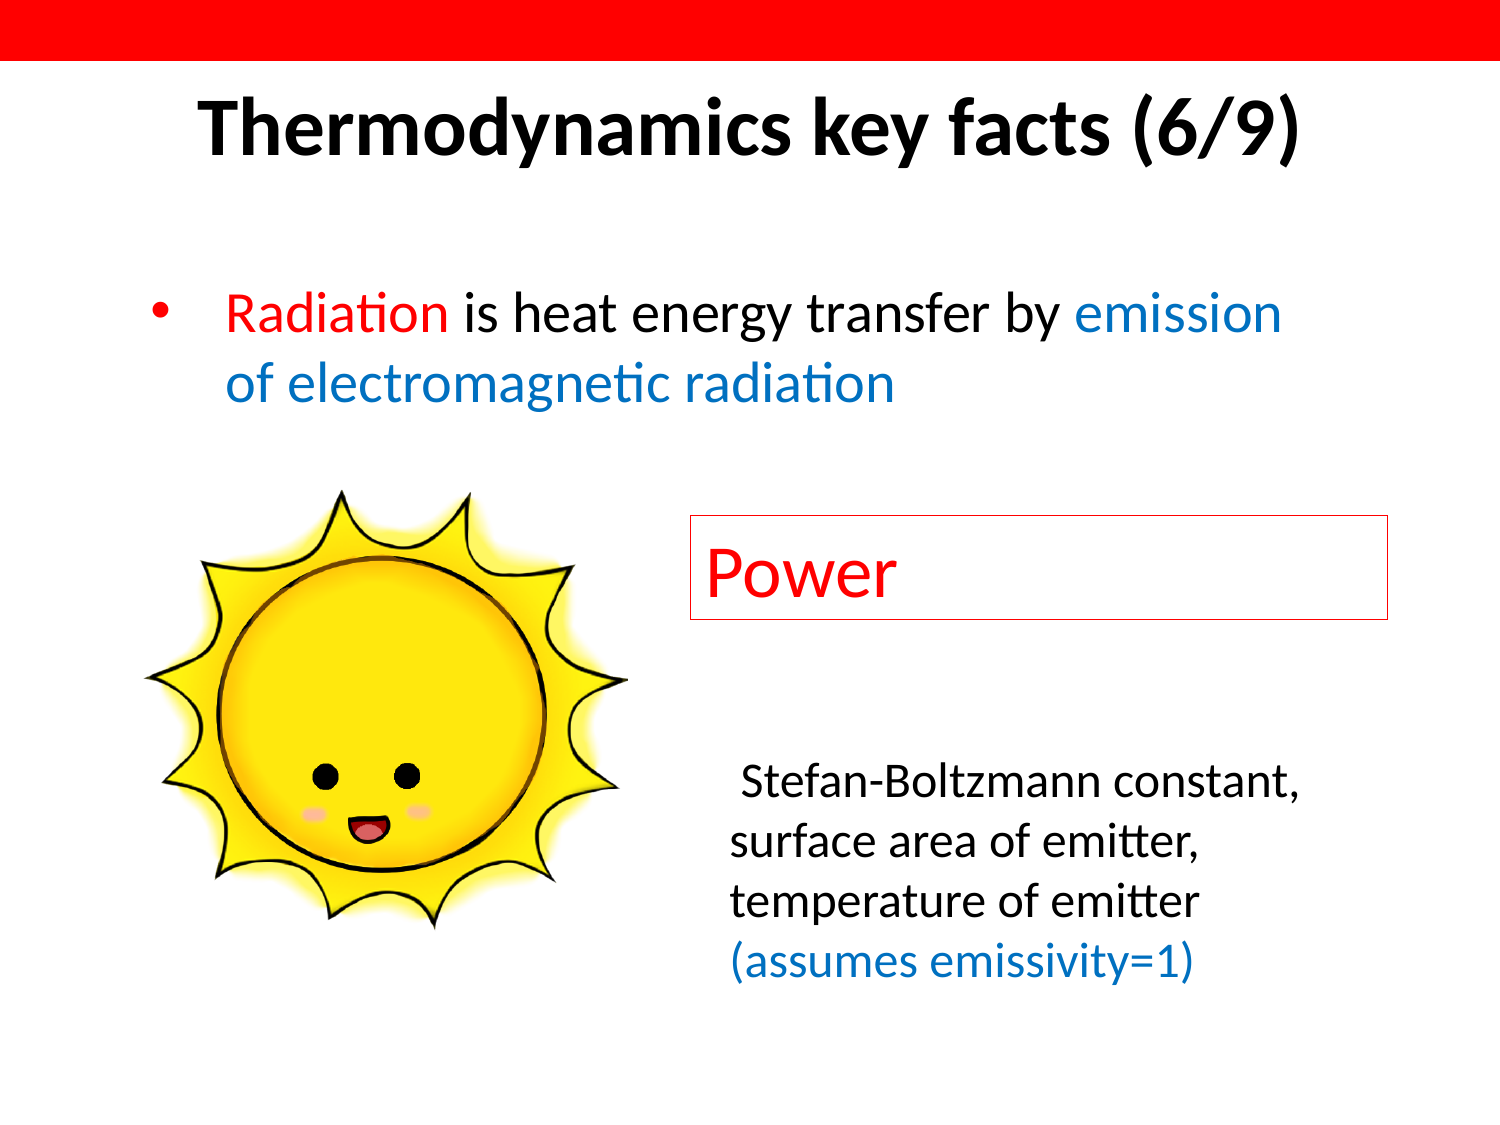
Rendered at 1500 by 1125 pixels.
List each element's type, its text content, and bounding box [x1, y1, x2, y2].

text_box Radiation is heat energy transfer by emission of electromagnetic radiation [135, 267, 1329, 422]
text_box Thermodynamics key facts (6/9) [112, 59, 1388, 185]
picture [135, 480, 644, 941]
text_box [0, 0, 1500, 61]
